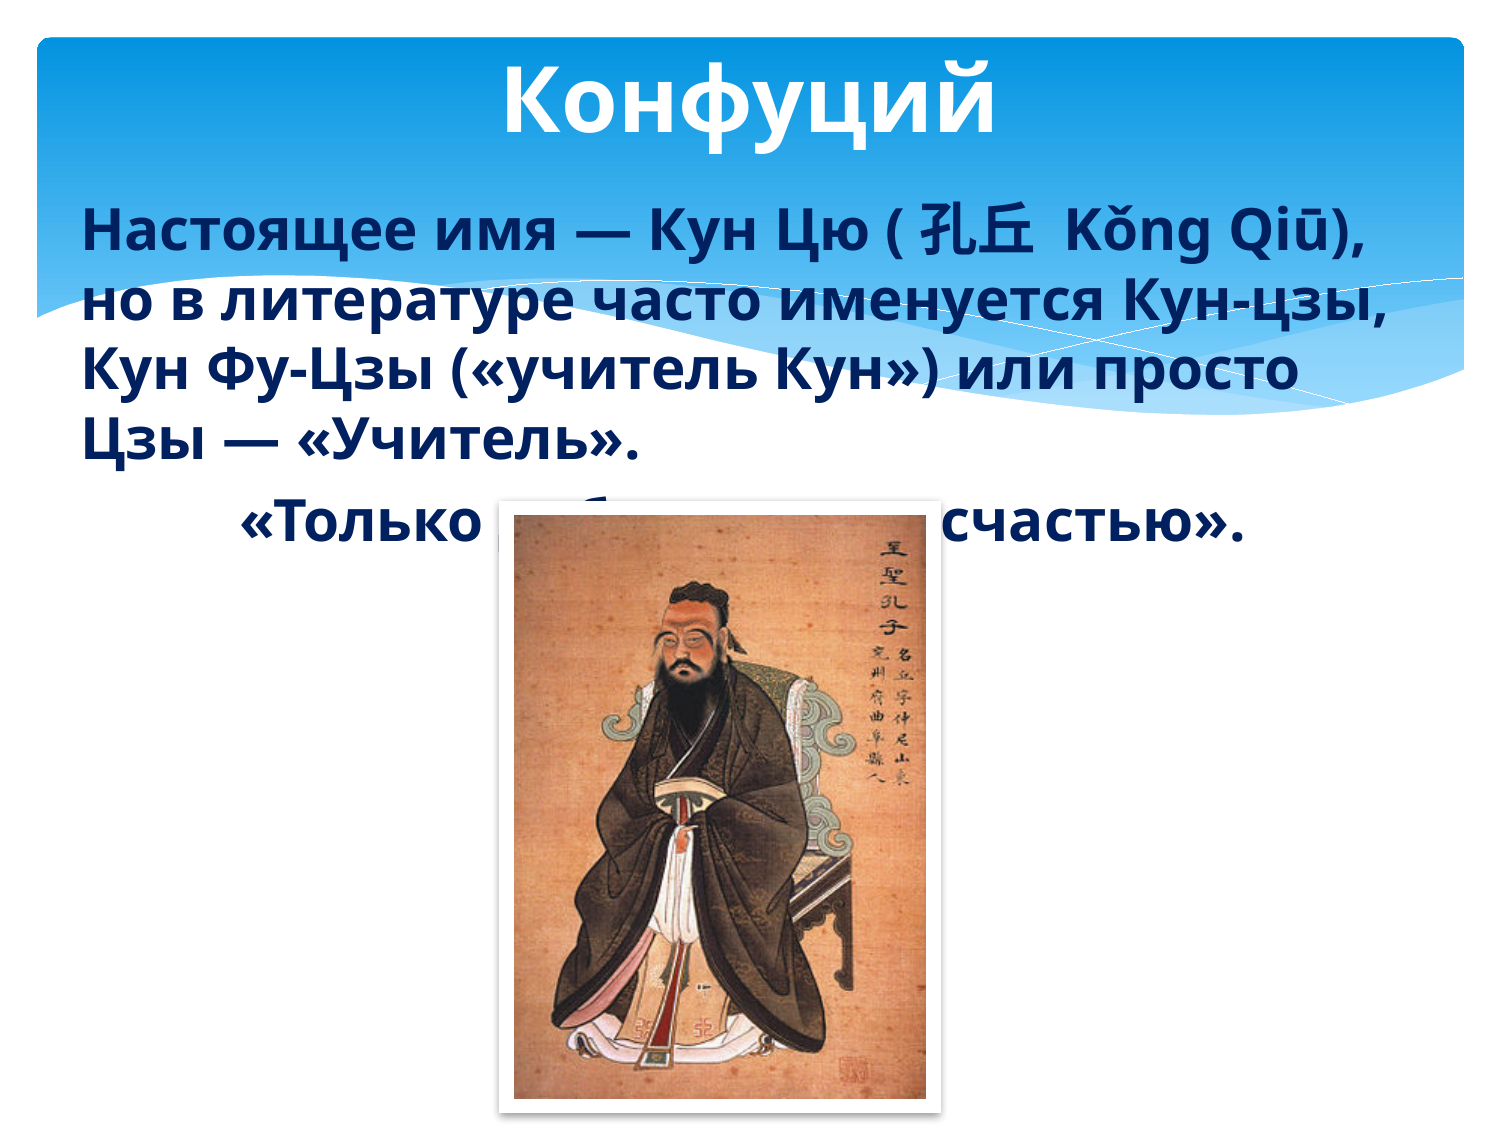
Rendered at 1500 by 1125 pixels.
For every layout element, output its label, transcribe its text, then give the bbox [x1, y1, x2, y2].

title Конфуций [75, 30, 1425, 161]
list Настоящее имя — Кун Цю (孔丘 Kǒng Qiū), но в литературе часто именуется Кун-цзы, Кун Фу-Цзы («учитель Кун») или просто Цзы — «Учитель». «Только добро ведет к счастью». [64, 184, 1436, 1005]
picture [513, 514, 927, 1099]
